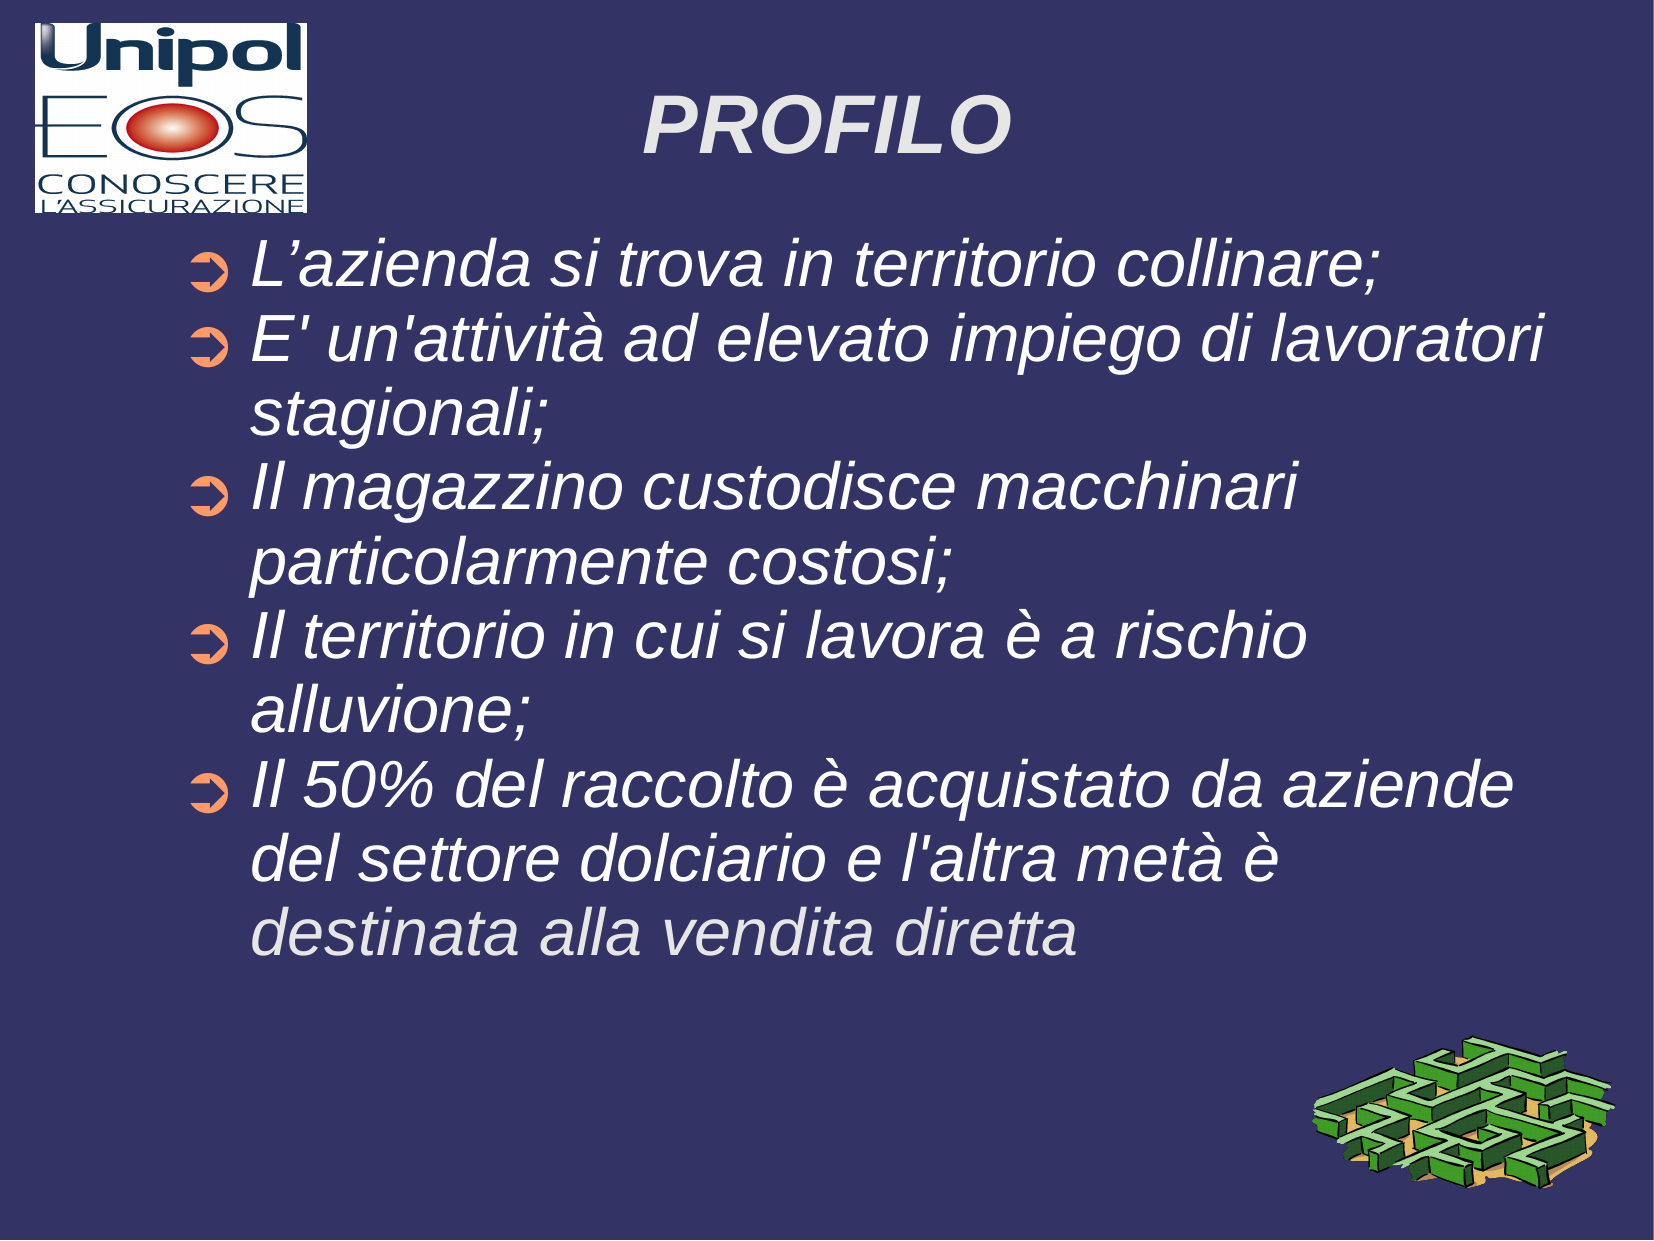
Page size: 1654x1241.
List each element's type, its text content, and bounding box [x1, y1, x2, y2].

picture [1302, 1025, 1625, 1199]
list L’azienda si trova in territorio collinare; E' un'attività ad elevato impiego di lavoratori stagionali; Il magazzino custodisce macchinari particolarmente costosi; Il territorio in cui si lavora è a rischio alluvione; Il 50% del raccolto è acquistato da aziende del settore dolciario e l'altra metà è destinata alla vendita diretta [168, 222, 1560, 1004]
picture [35, 23, 308, 213]
title PROFILO [121, 19, 1534, 227]
